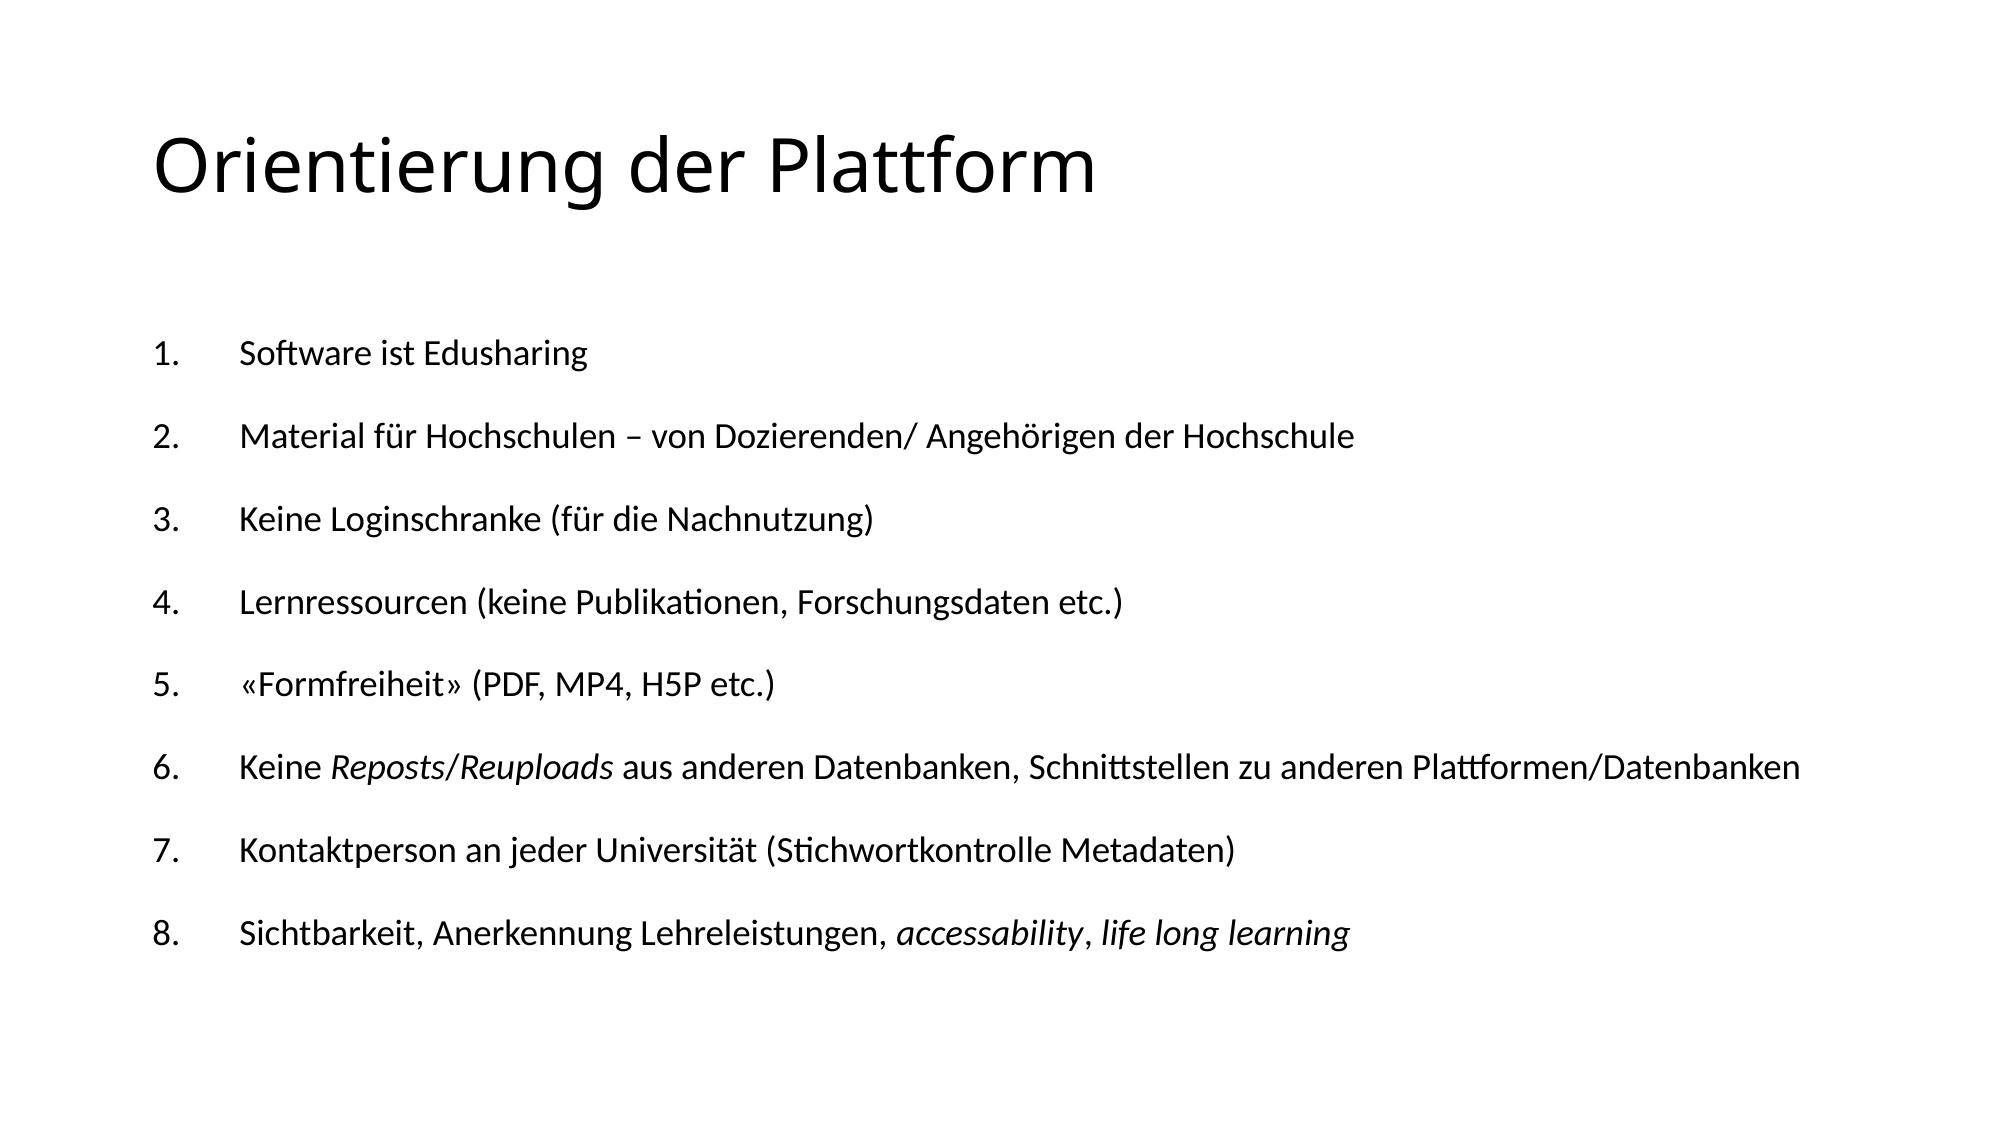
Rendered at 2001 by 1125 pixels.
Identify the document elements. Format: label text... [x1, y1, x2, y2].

title Orientierung der Plattform [137, 59, 1863, 278]
list Software ist Edusharing Material für Hochschulen – von Dozierenden/ Angehörigen der Hochschule Keine Loginschranke (für die Nachnutzung) Lernressourcen (keine Publikationen, Forschungsdaten etc.) «Formfreiheit» (PDF, MP4, H5P etc.) Keine Reposts/Reuploads aus anderen Datenbanken, Schnittstellen zu anderen Plattformen/Datenbanken Kontaktperson an jeder Universität (Stichwortkontrolle Metadaten) Sichtbarkeit, Anerkennung Lehreleistungen, accessability, life long learning [137, 299, 1863, 1014]
